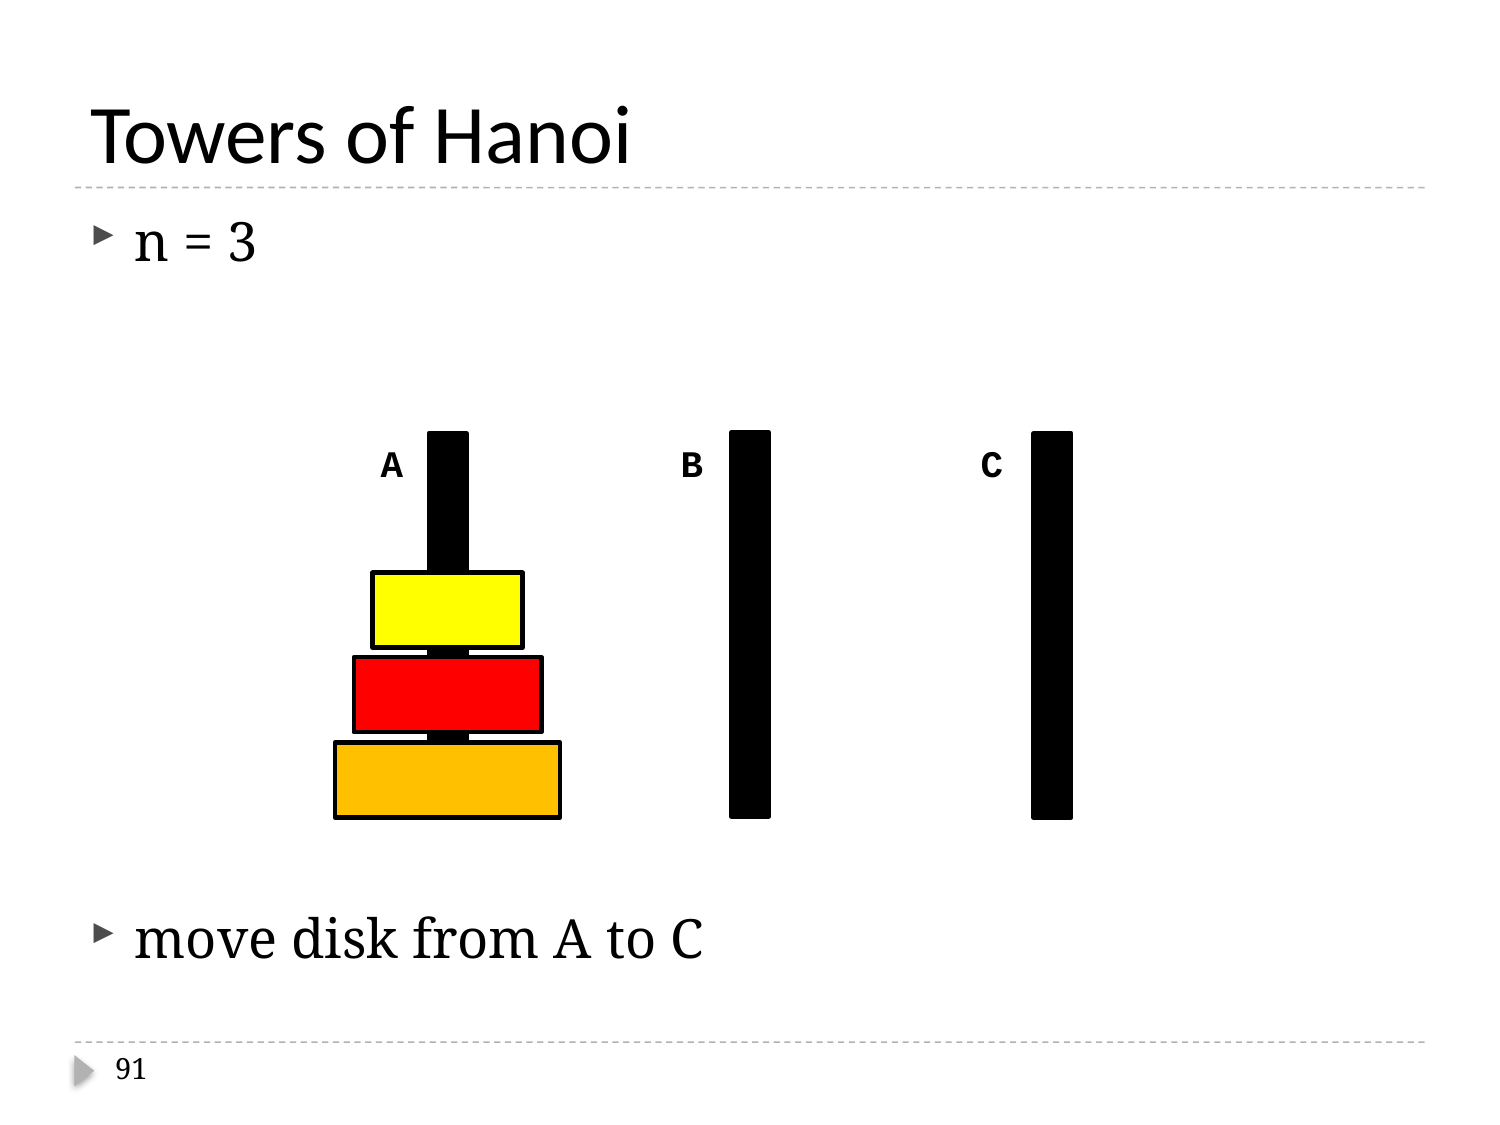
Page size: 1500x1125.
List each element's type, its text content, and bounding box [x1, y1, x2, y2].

text_box [730, 431, 770, 818]
text_box [427, 734, 468, 741]
text_box [427, 649, 468, 656]
text_box [1032, 432, 1073, 819]
text_box [371, 571, 524, 649]
slide_number 91 [100, 1042, 426, 1103]
title Towers of Hanoi [74, 24, 1426, 188]
text_box [334, 741, 562, 819]
text_box [427, 432, 468, 571]
text_box A [365, 432, 419, 492]
list n = 3 move disk from A to C [74, 199, 1426, 1011]
text_box [352, 656, 543, 734]
text_box B [665, 432, 719, 492]
text_box C [965, 432, 1019, 492]
